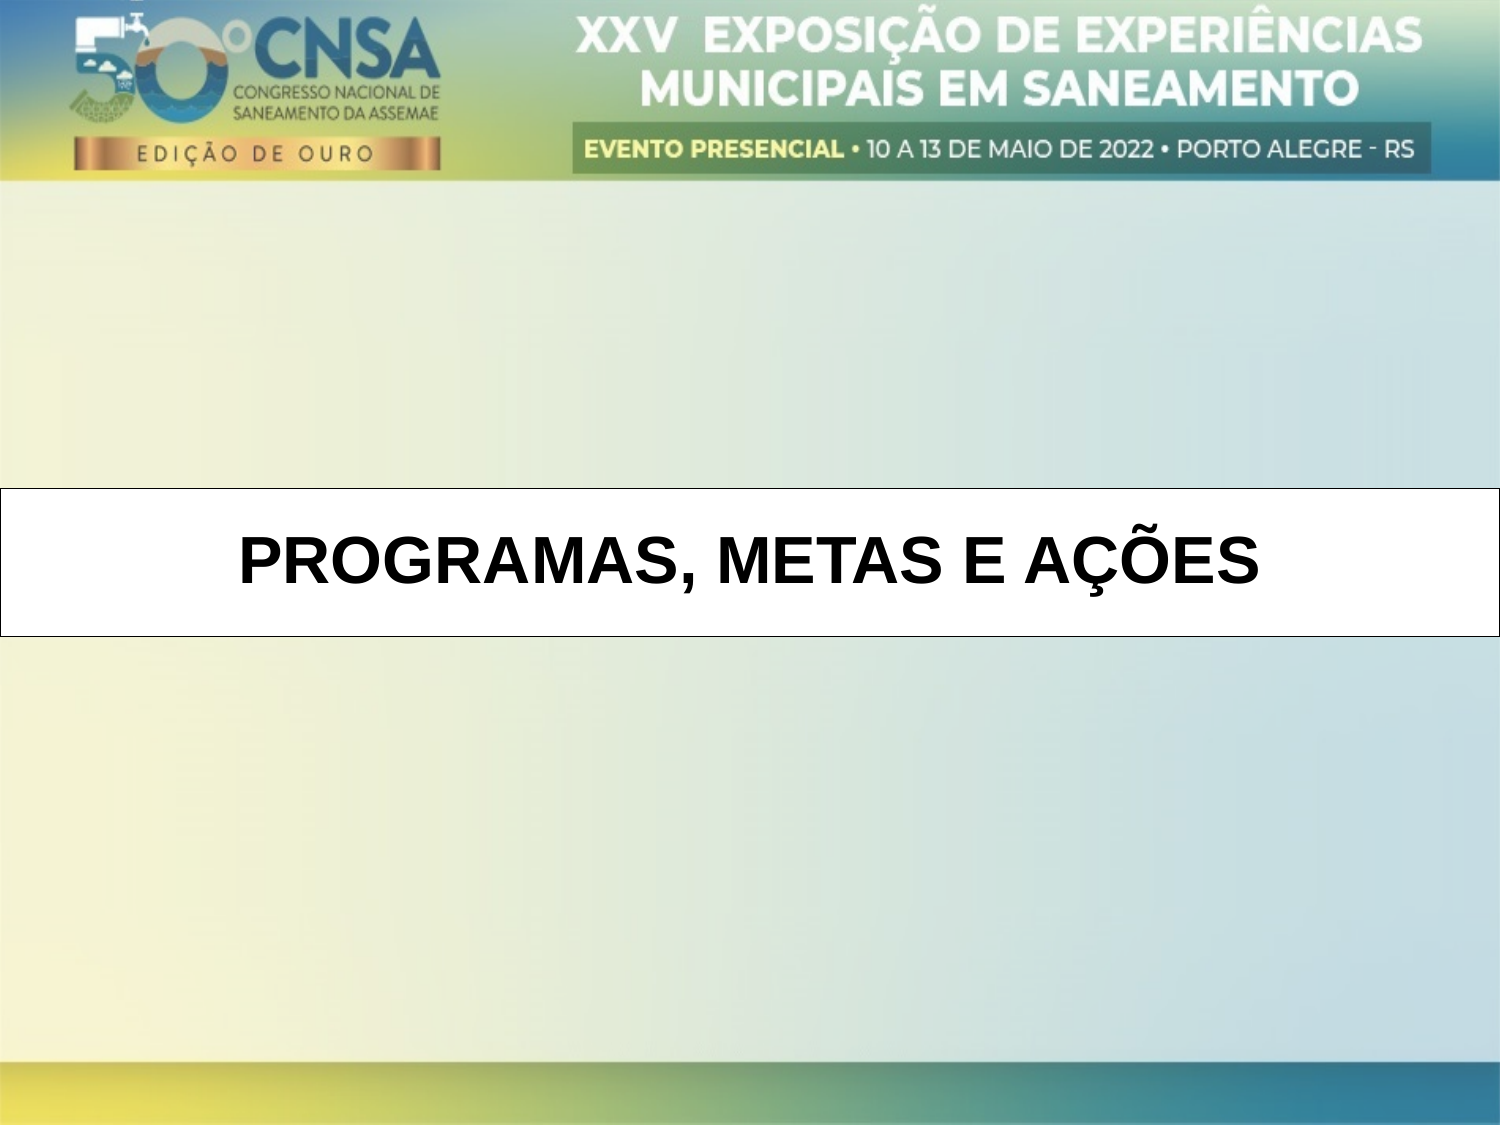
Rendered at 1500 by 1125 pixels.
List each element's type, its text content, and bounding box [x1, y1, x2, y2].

text_box PROGRAMAS, METAS E AÇÕES [0, 488, 1500, 637]
